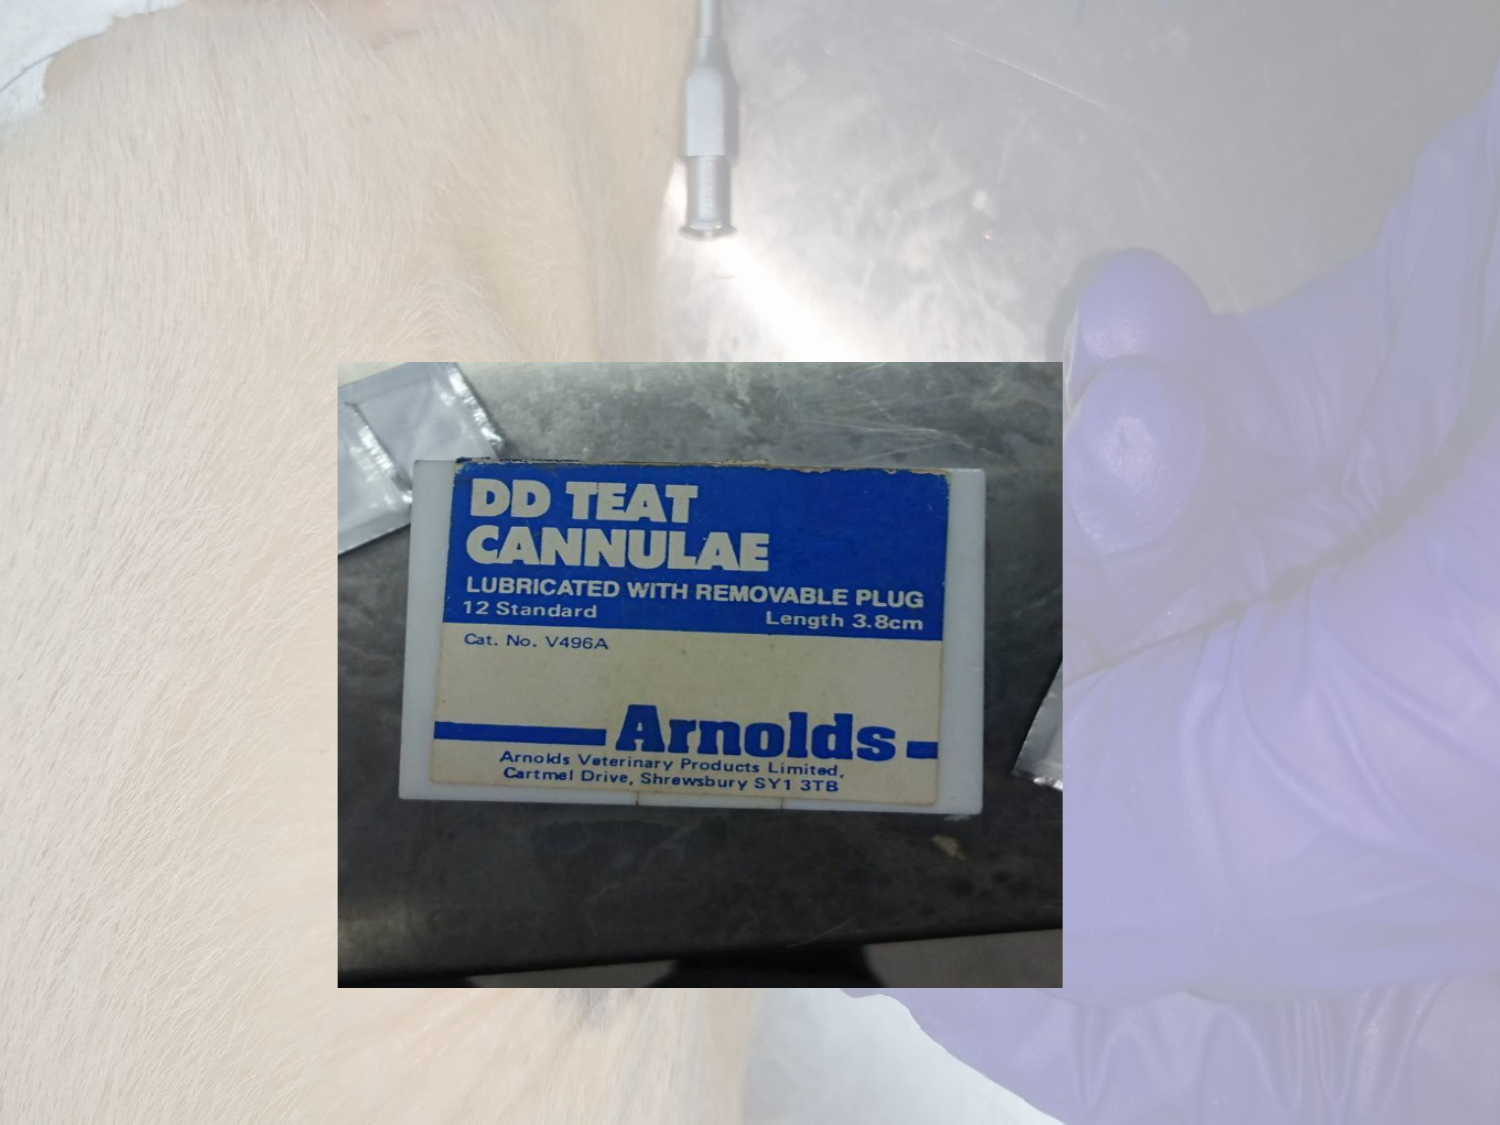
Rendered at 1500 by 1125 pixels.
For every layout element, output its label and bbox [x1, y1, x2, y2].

list [387, 312, 1013, 1038]
picture [1013, 362, 1063, 988]
picture [337, 362, 387, 988]
